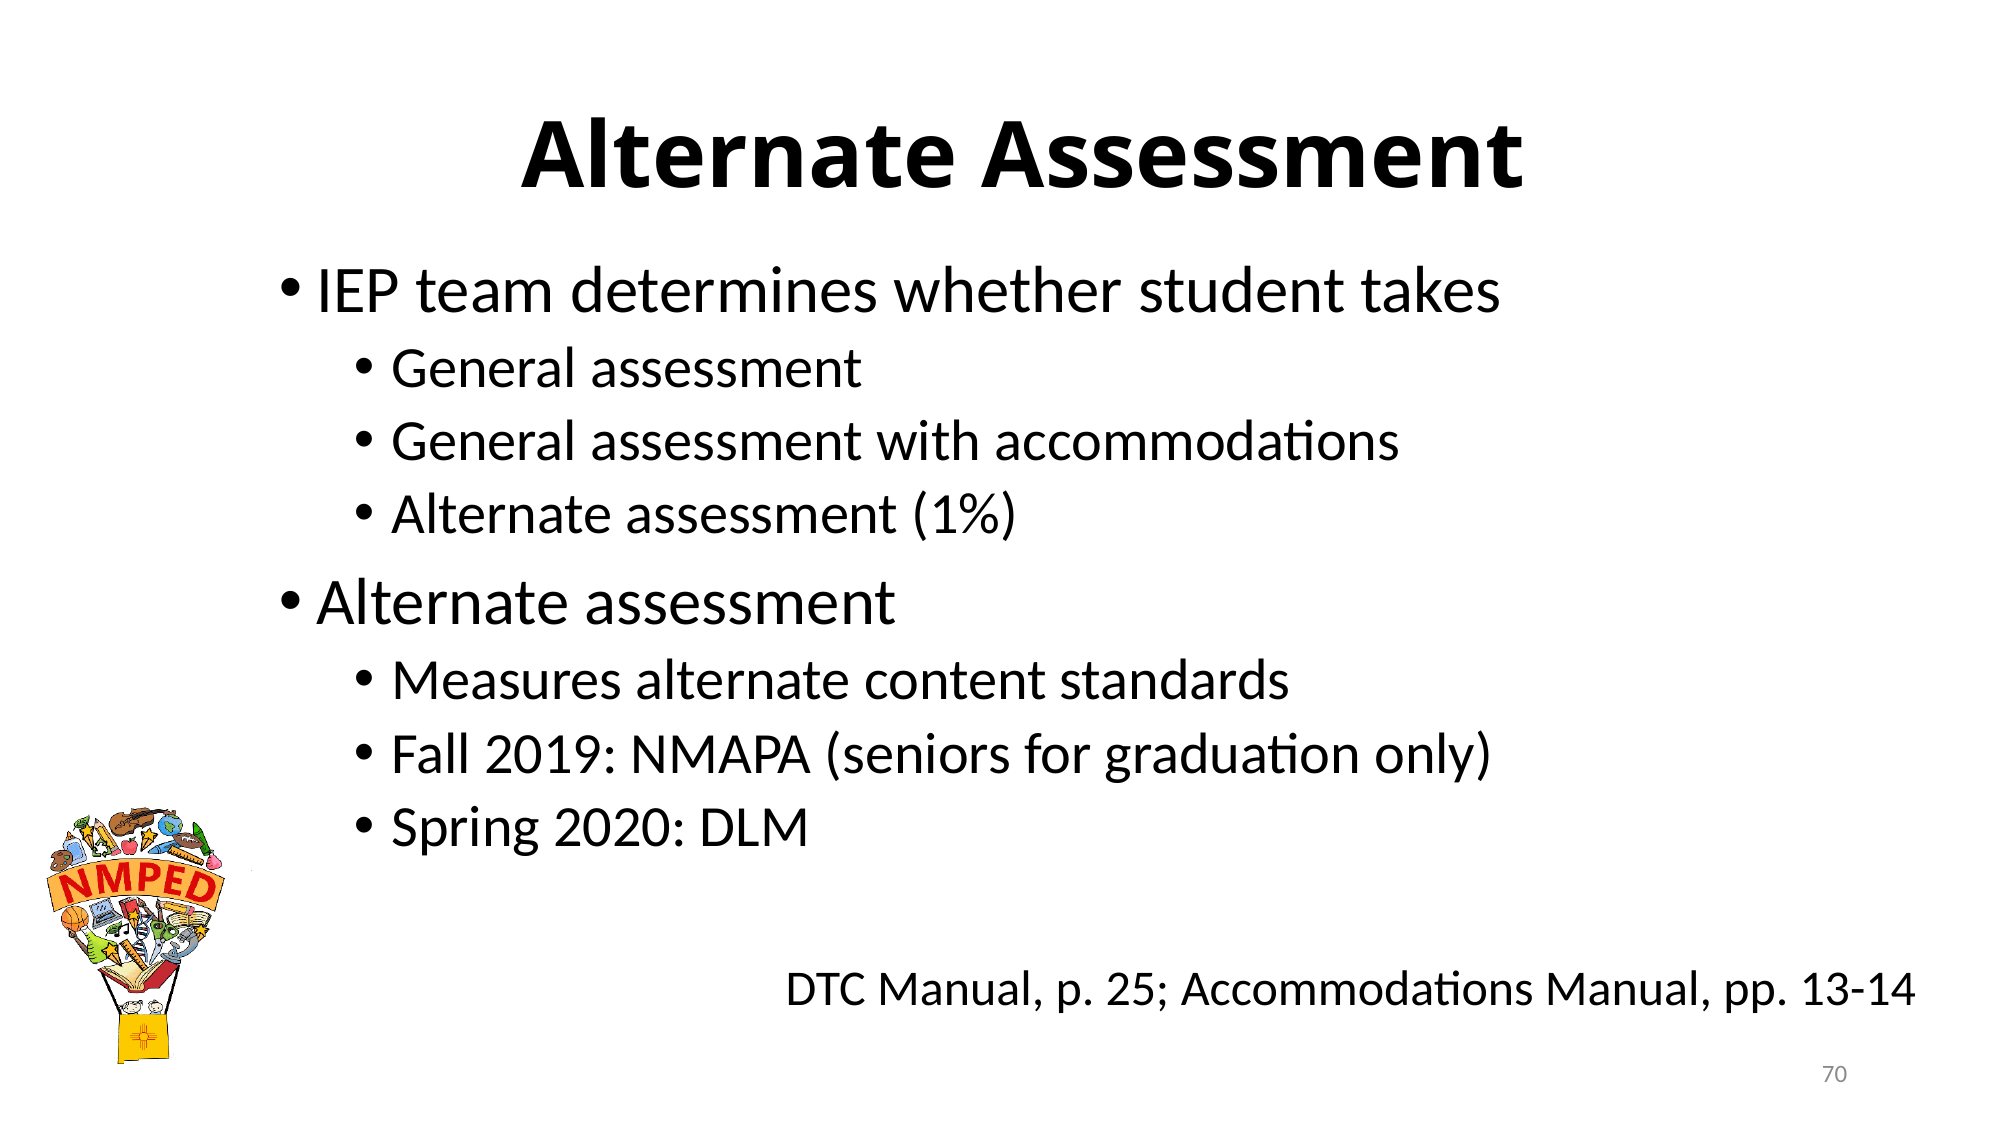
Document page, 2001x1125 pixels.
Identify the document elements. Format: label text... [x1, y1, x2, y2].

slide_number 70 [1412, 1042, 1863, 1103]
picture [21, 778, 258, 1103]
text_box Alternate Assessment [141, 100, 1907, 254]
text_box DTC Manual, p. 25; Accommodations Manual, pp. 13-14 [602, 954, 1931, 1024]
text_box IEP team determines whether student takes General assessment General assessment with accommodations Alternate assessment (1%) Alternate assessment Measures alternate content standards Fall 2019: NMAPA (seniors for graduation only) Spring 2020: DLM [264, 247, 1808, 920]
